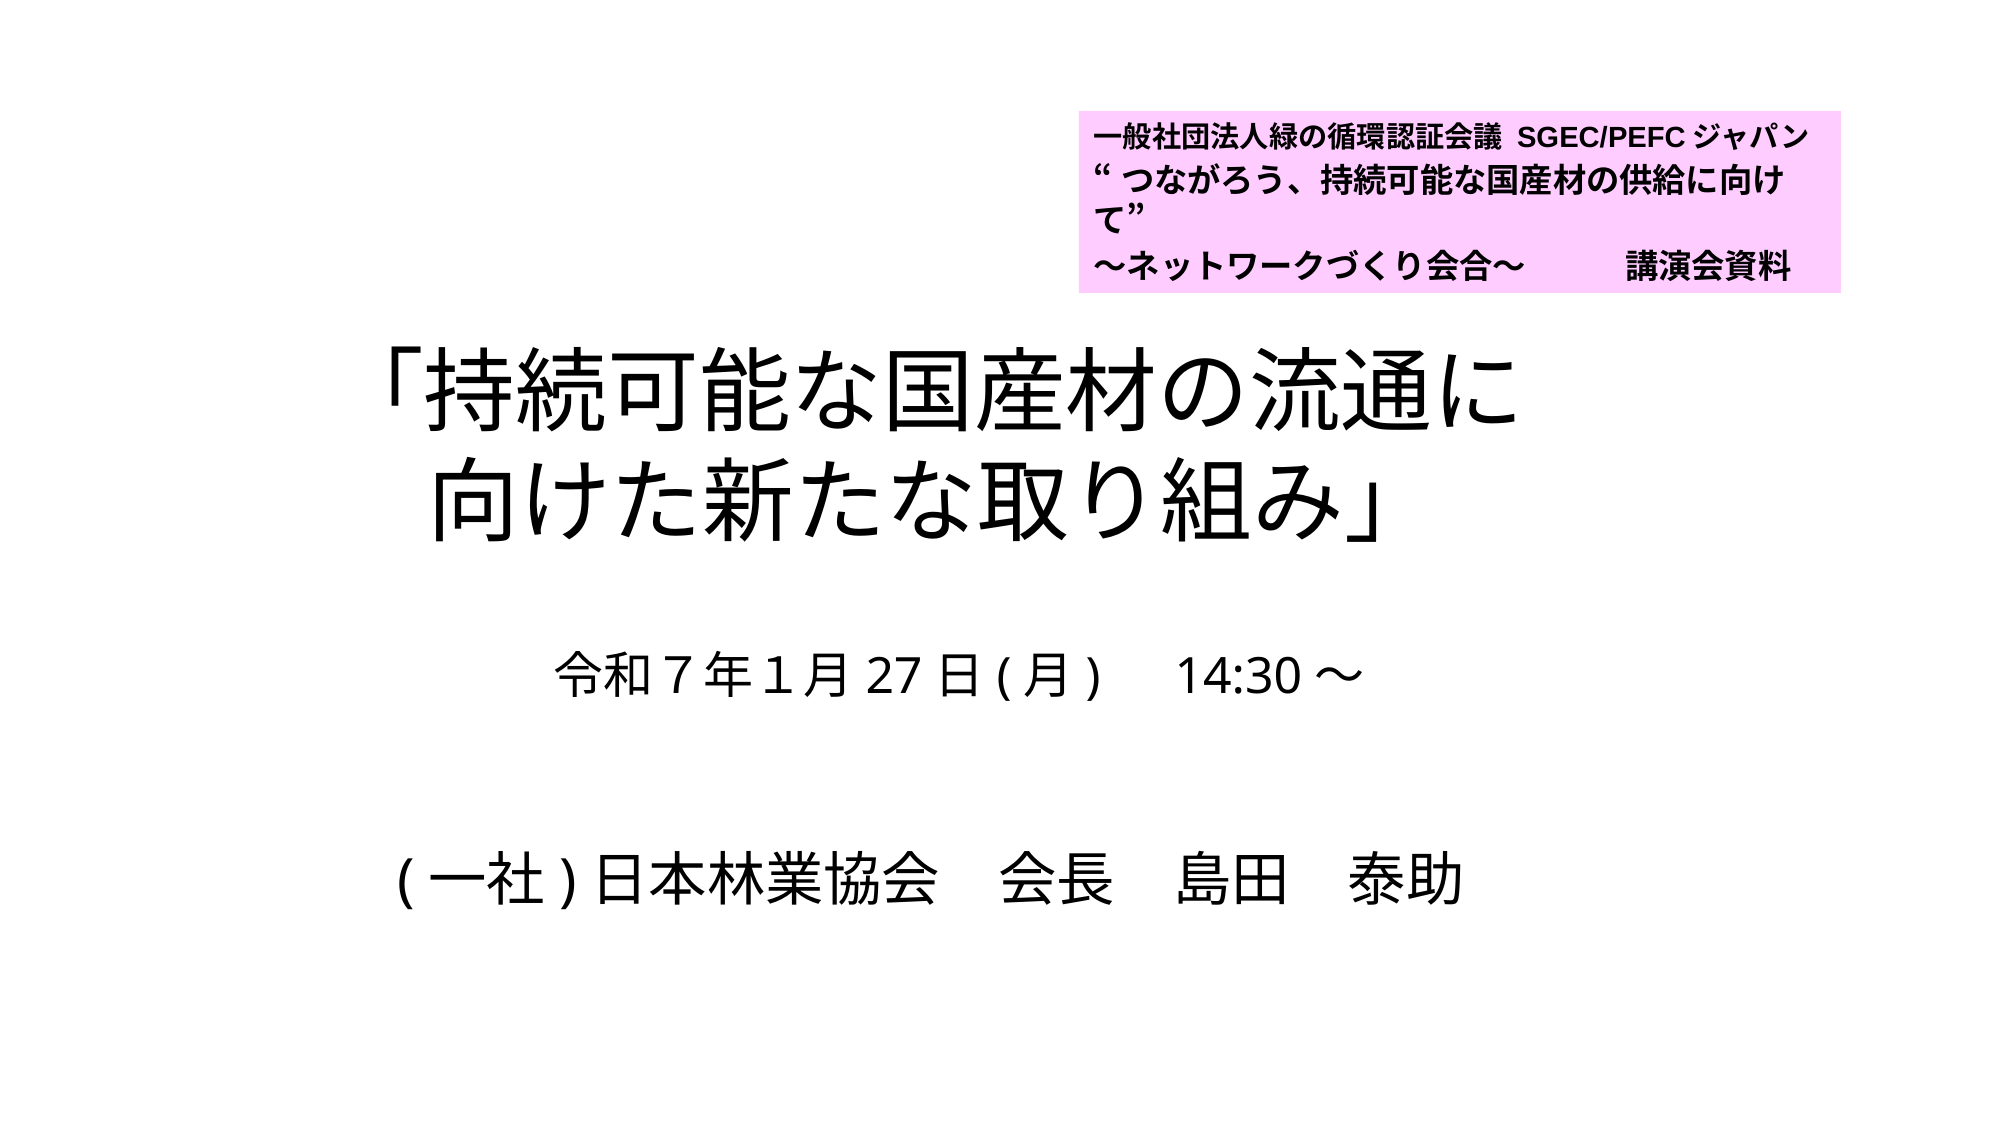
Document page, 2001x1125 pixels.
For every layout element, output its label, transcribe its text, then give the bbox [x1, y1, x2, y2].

text_box (一社)日本林業協会 会長 島田 泰助 [334, 834, 1629, 920]
text_box 「持続可能な国産材の流通に 向けた新たな取り組み」 [268, 325, 1563, 560]
text_box 令和７年１月27日(月) 14:30～ [298, 628, 1593, 713]
text_box 一般社団法人緑の循環認証会議 SGEC/PEFCジャパン “つながろう、持続可能な国産材の供給に向けて” ～ネットワークづくり会合～ 講演会資料 [1078, 110, 1841, 293]
